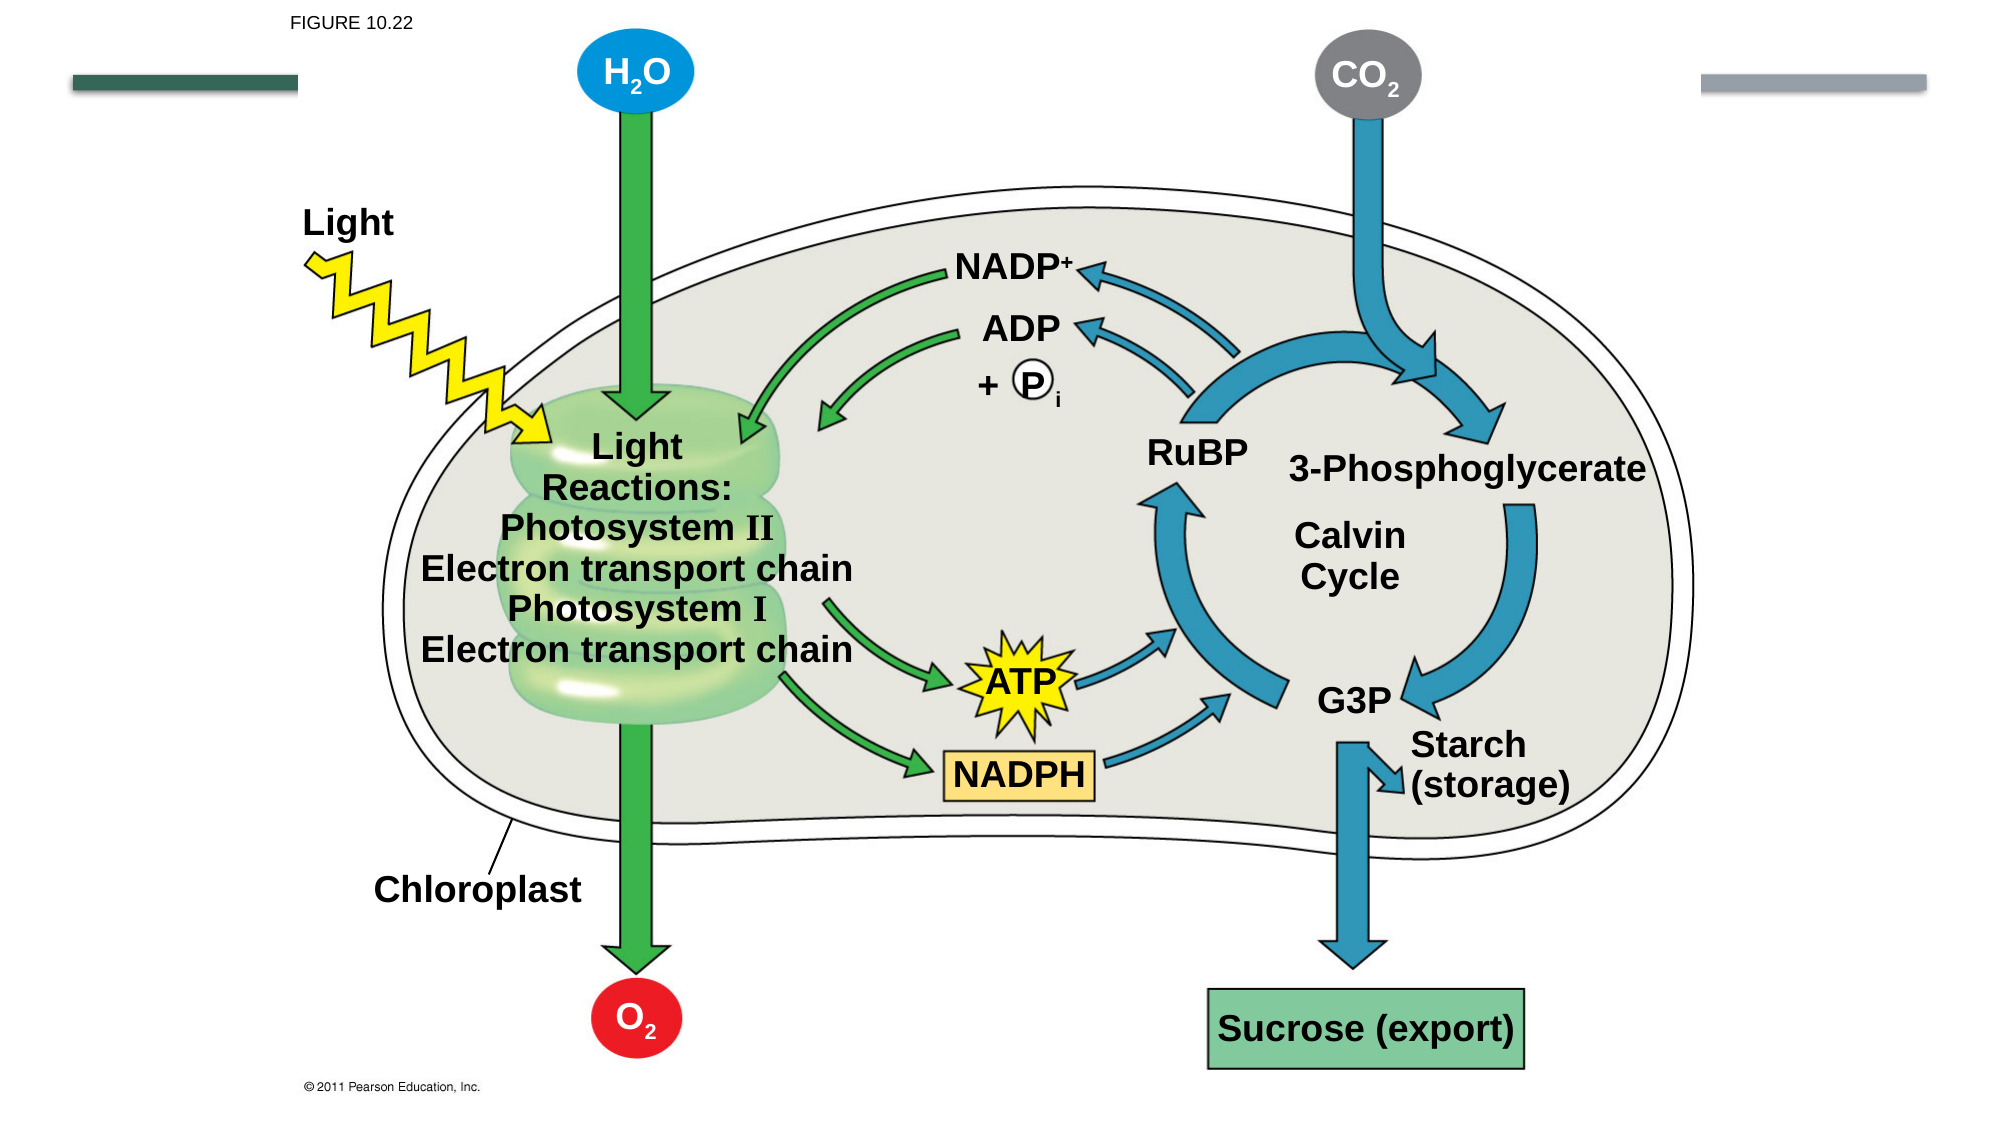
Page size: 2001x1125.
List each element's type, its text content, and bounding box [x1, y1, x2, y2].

title Figure 10.22 [275, 3, 575, 41]
picture [298, 21, 1702, 1104]
